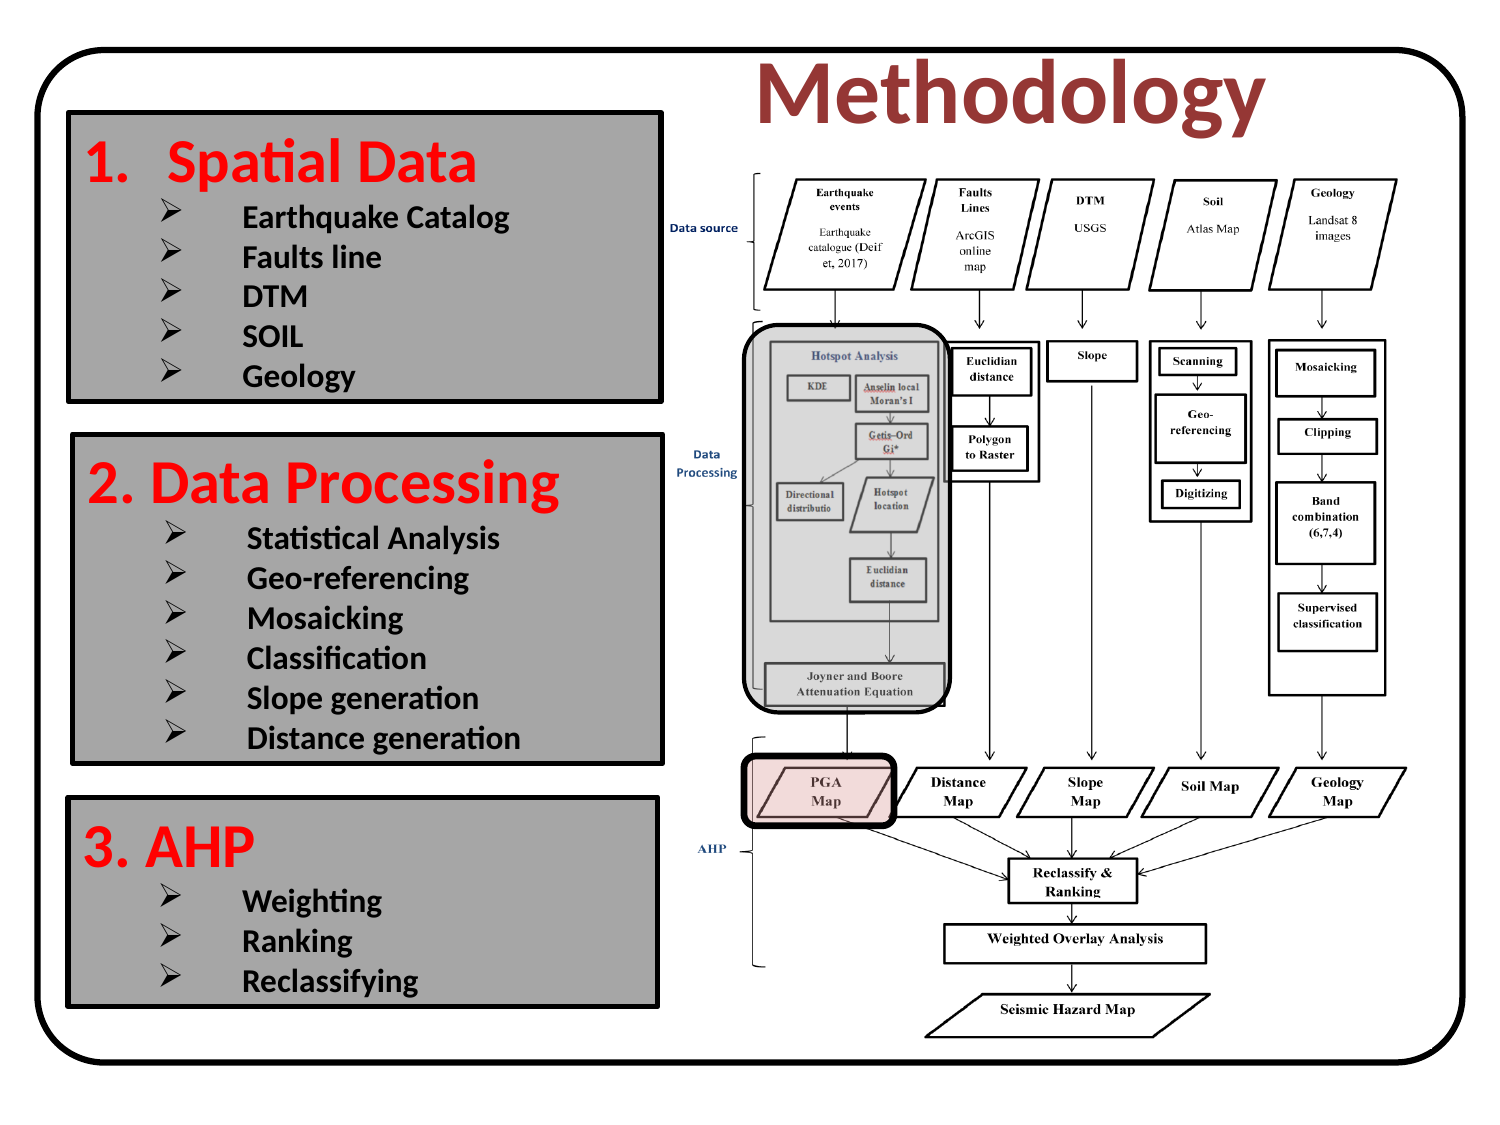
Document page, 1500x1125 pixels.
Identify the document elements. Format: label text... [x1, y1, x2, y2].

text_box Methodology [739, 24, 1378, 110]
text_box 3. AHP Weighting Ranking Reclassifying [68, 797, 657, 1007]
picture [662, 112, 1432, 1049]
text_box Spatial Data Earthquake Catalog Faults line DTM SOIL Geology [68, 112, 660, 402]
text_box 2. Data Processing Statistical Analysis Geo-referencing Mosaicking Classification Slope generation Distance generation [72, 434, 657, 764]
